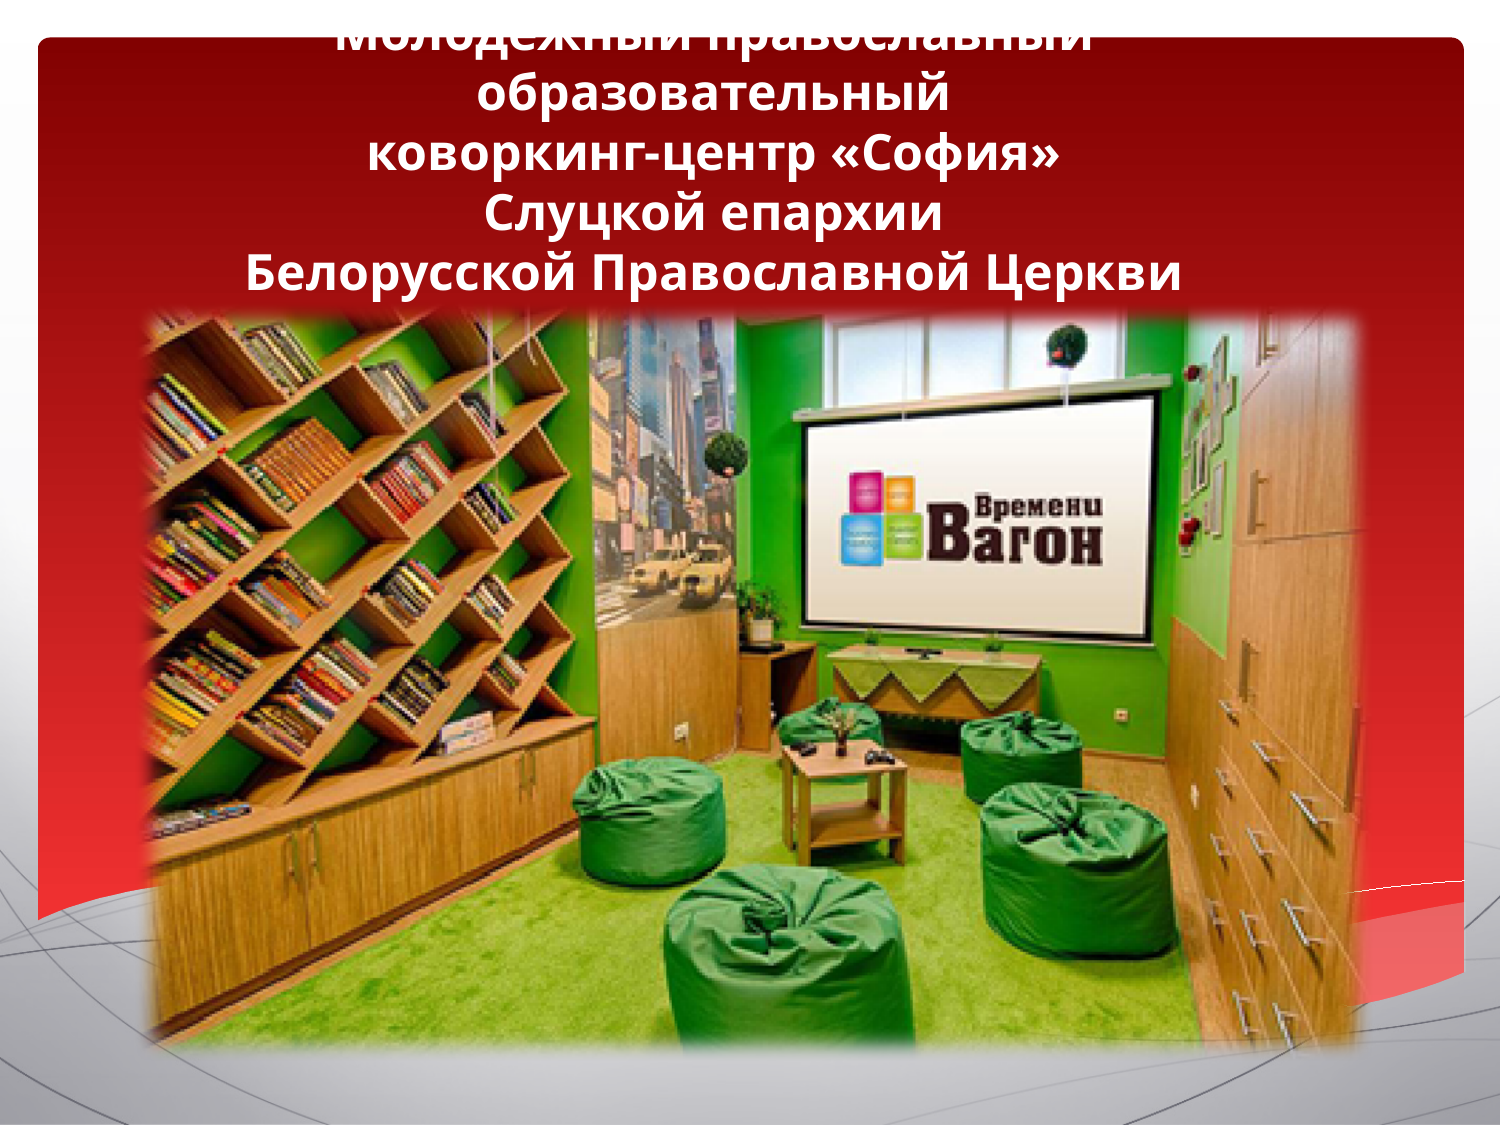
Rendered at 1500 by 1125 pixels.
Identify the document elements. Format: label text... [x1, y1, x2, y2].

title Молодежный православный образовательный коворкинг-центр «София» Слуцкой епархии Белорусской Православной Церкви [76, 66, 1352, 308]
picture [135, 302, 1378, 1066]
